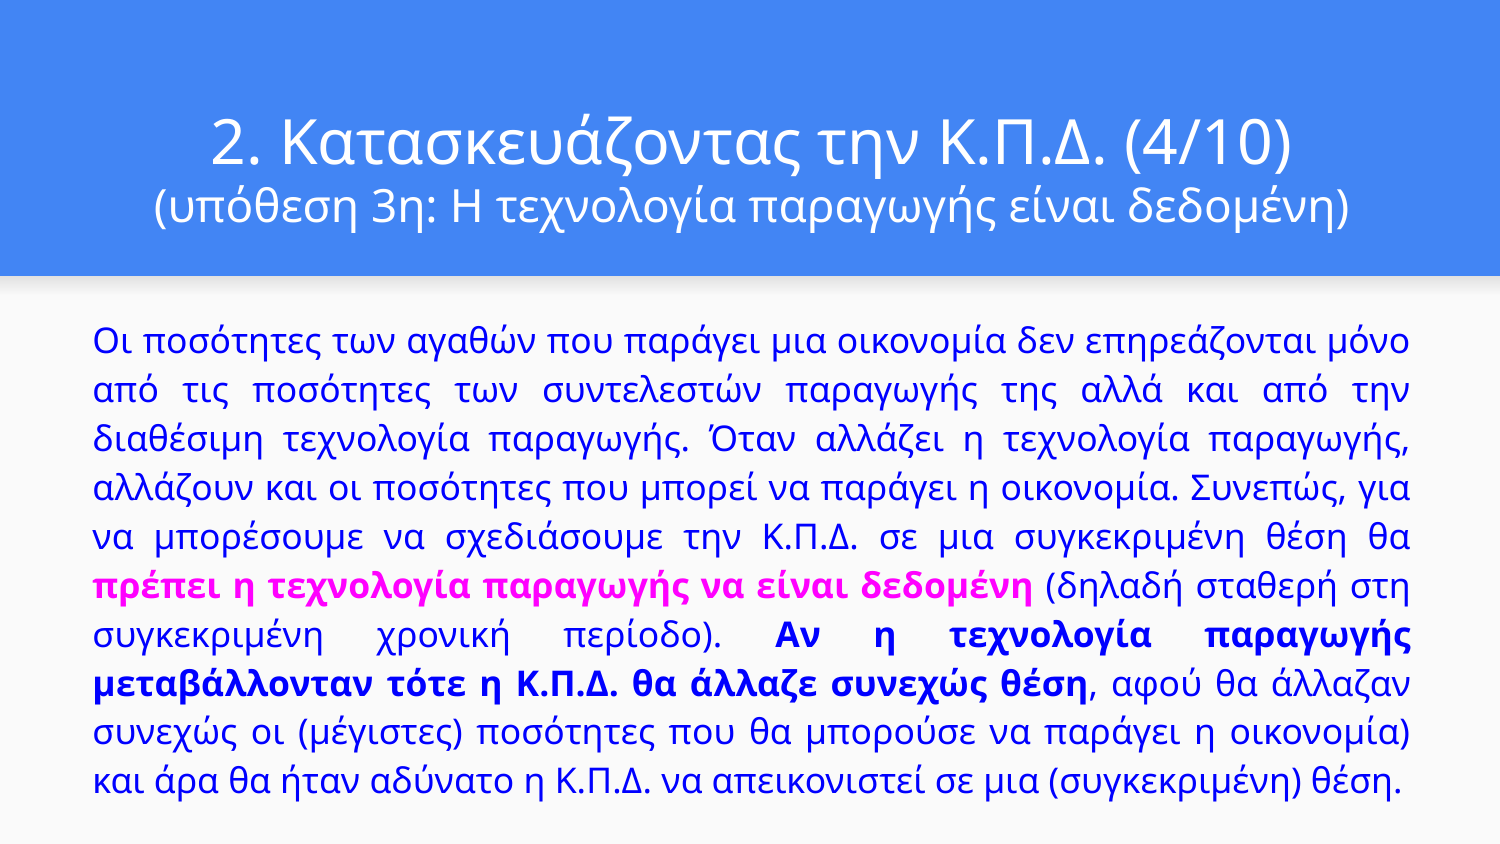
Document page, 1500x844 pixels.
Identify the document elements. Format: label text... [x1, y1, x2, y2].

list Οι ποσότητες των αγαθών που παράγει μια οικονομία δεν επηρεάζονται μόνο από τις ποσότητες των συντελεστών παραγωγής της αλλά και από την διαθέσιμη τεχνολογία παραγωγής. Όταν αλλάζει η τεχνολογία παραγωγής, αλλάζουν και οι ποσότητες που μπορεί να παράγει η οικονομία. Συνεπώς, για να μπορέσουμε να σχεδιάσουμε την Κ.Π.Δ. σε μια συγκεκριμένη θέση θα πρέπει η τεχνολογία παραγωγής να είναι δεδομένη (δηλαδή σταθερή στη συγκεκριμένη χρονική περίοδο). Αν η τεχνολογία παραγωγής μεταβάλλονταν τότε η Κ.Π.Δ. θα άλλαζε συνεχώς θέση, αφού θα άλλαζαν συνεχώς οι (μέγιστες) ποσότητες που θα μπορούσε να παράγει η οικονομία) και άρα θα ήταν αδύνατο η Κ.Π.Δ. να απεικονιστεί σε μια (συγκεκριμένη) θέση. [77, 297, 1427, 807]
title 2. Κατασκευάζοντας την Κ.Π.Δ. (4/10) (υπόθεση 3η: Η τεχνολογία παραγωγής είναι δεδομένη) [77, 59, 1427, 248]
